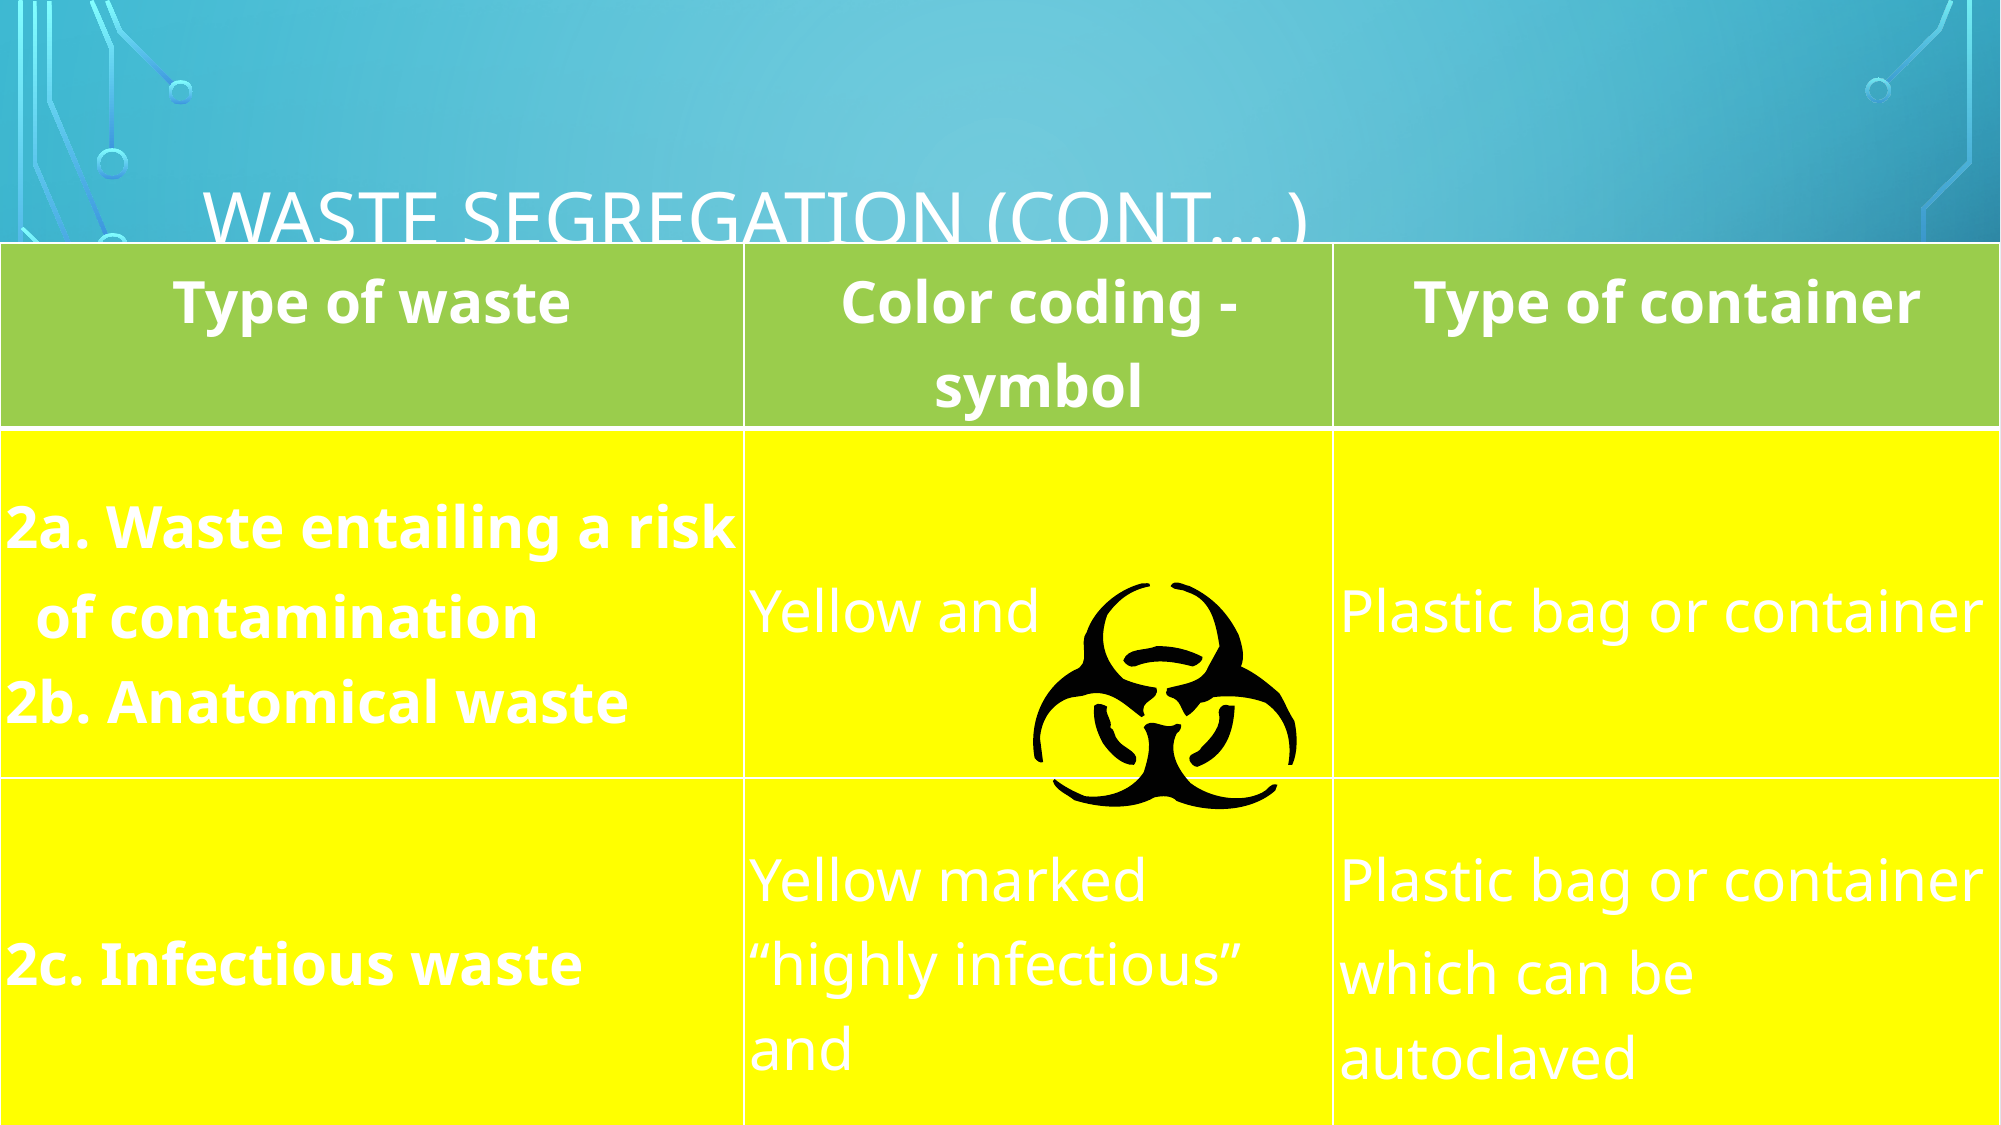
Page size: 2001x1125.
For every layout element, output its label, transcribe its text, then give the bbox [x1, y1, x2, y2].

table_cell 2a. Waste entailing a risk of contamination 2b. Anatomical waste [1, 431, 743, 777]
table_cell Plastic bag or container which can be autoclaved [1334, 779, 1999, 1125]
table_header Color coding - symbol [745, 244, 1332, 426]
table_cell Yellow marked “highly infectious” and [745, 779, 1332, 1125]
table_cell Yellow and [745, 431, 1332, 777]
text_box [1028, 581, 1299, 814]
table_cell Plastic bag or container [1334, 431, 1999, 777]
title Waste Segregation (cont….) [187, 101, 1813, 242]
table_cell 2c. Infectious waste [1, 779, 743, 1125]
table_header Type of container [1334, 244, 1999, 426]
table_header Type of waste [1, 244, 743, 426]
